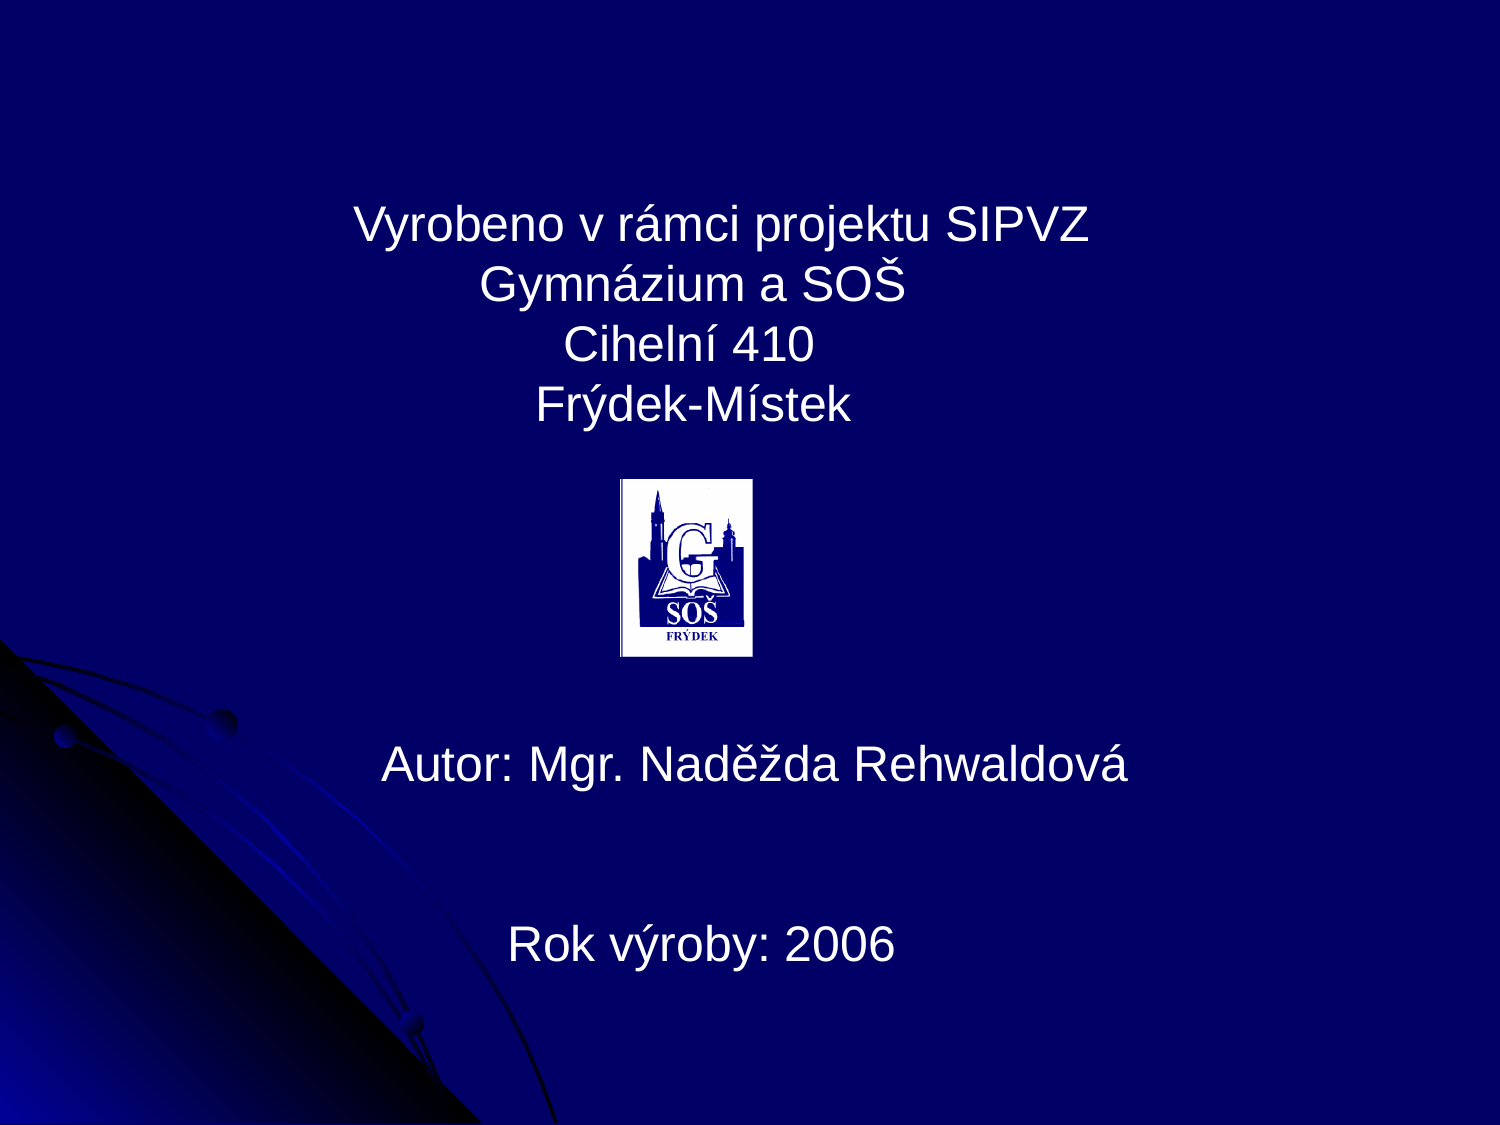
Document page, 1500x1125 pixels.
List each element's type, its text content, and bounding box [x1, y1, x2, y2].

picture [620, 479, 753, 658]
text_box Vyrobeno v rámci projektu SIPVZ Gymnázium a SOŠ Cihelní 410 Frýdek-Místek Autor: Mgr. Naděžda Rehwaldová Rok výroby: 2006 [338, 184, 1144, 980]
